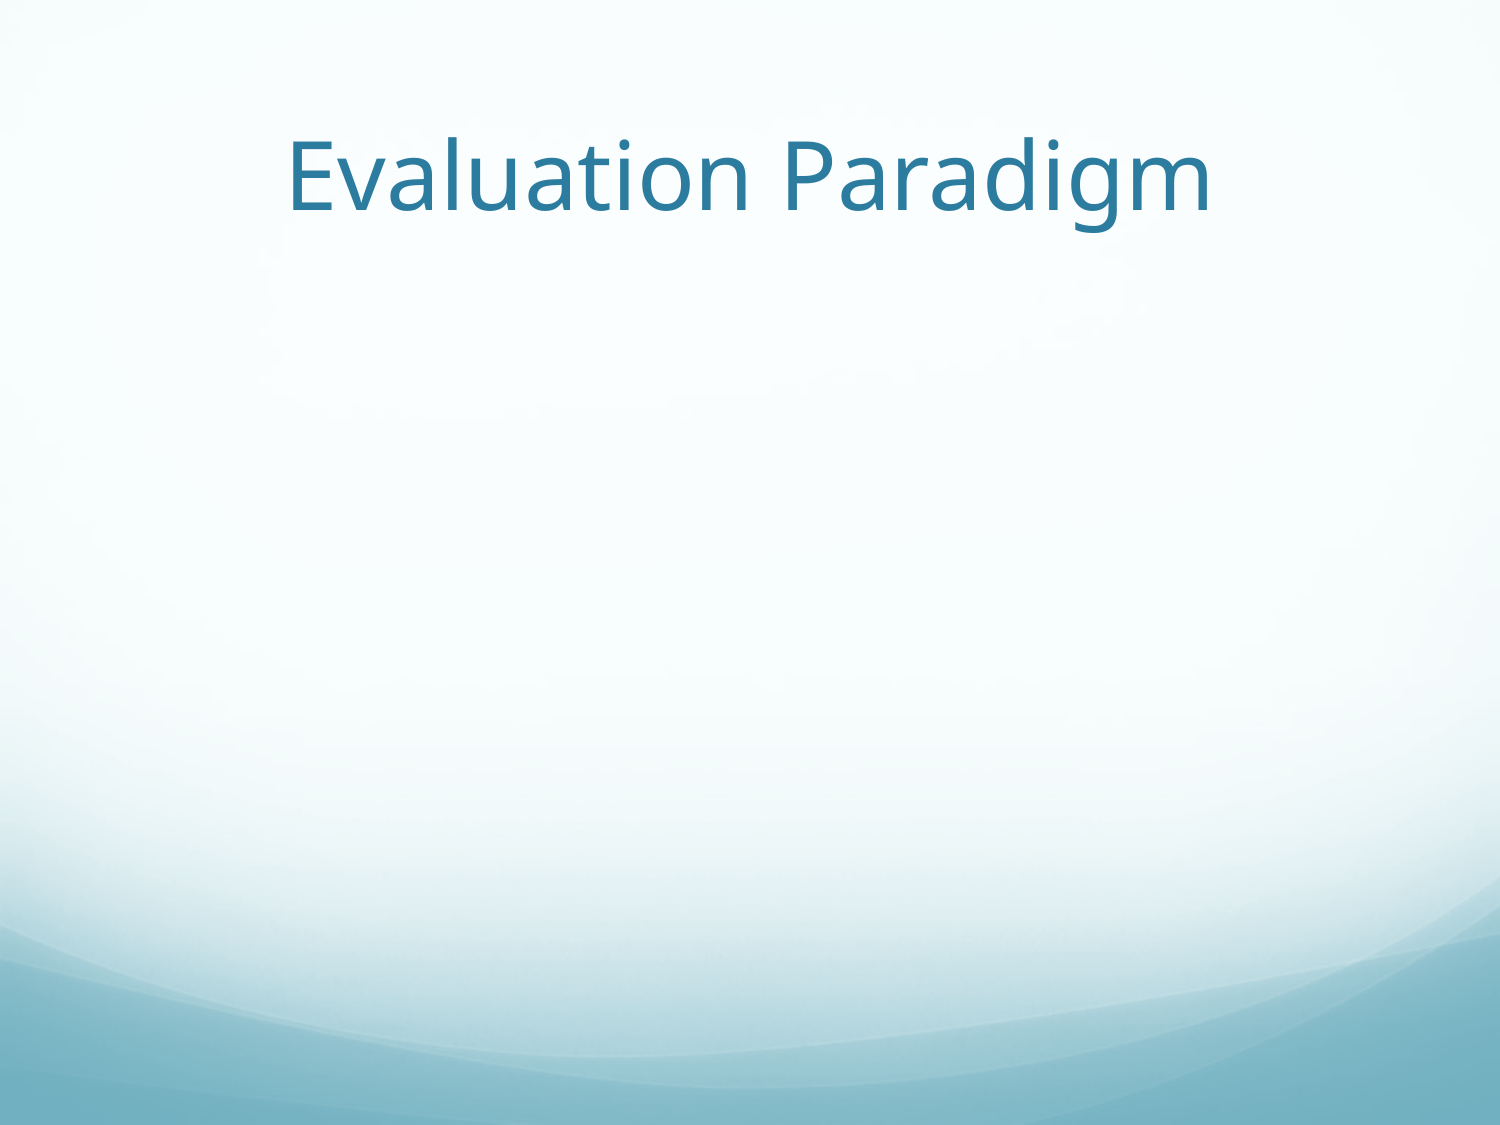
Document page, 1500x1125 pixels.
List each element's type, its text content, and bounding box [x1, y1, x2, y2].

title Evaluation Paradigm [90, 17, 1410, 237]
